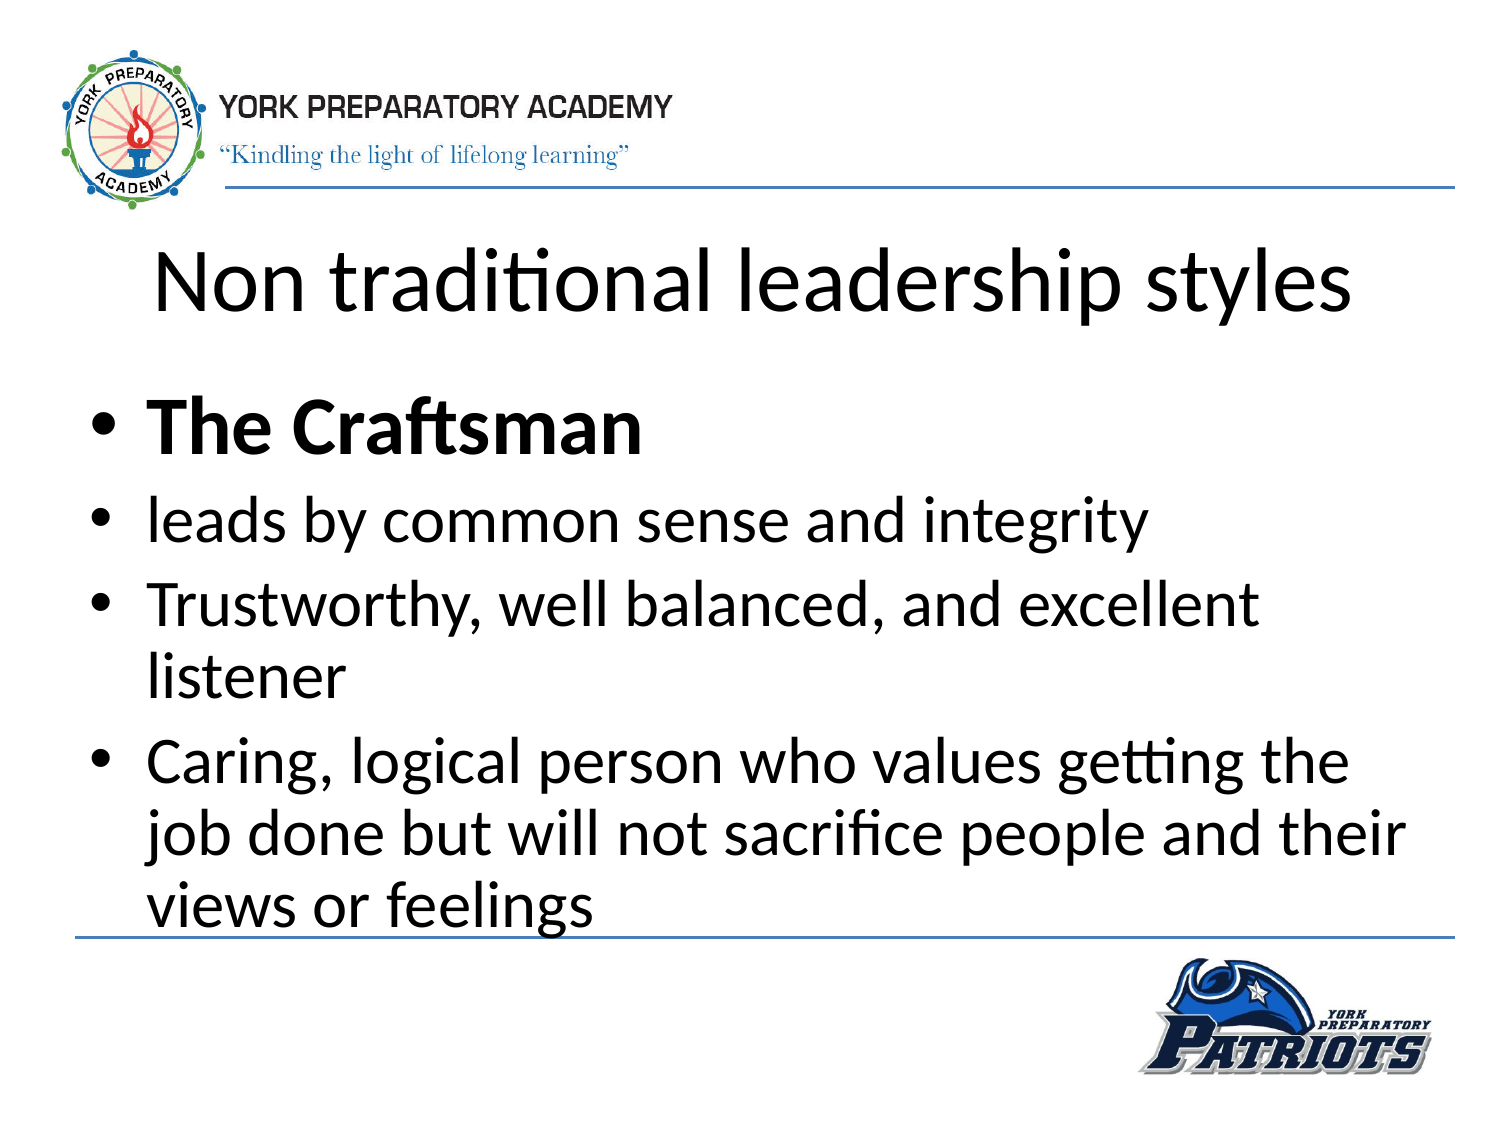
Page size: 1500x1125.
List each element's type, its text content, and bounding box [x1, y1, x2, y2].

picture [37, 24, 707, 216]
list The Craftsman leads by common sense and integrity Trustworthy, well balanced, and excellent listener Caring, logical person who values getting the job done but will not sacrifice people and their views or feelings [75, 375, 1450, 1113]
title Non traditional leadership styles [137, 212, 1463, 363]
